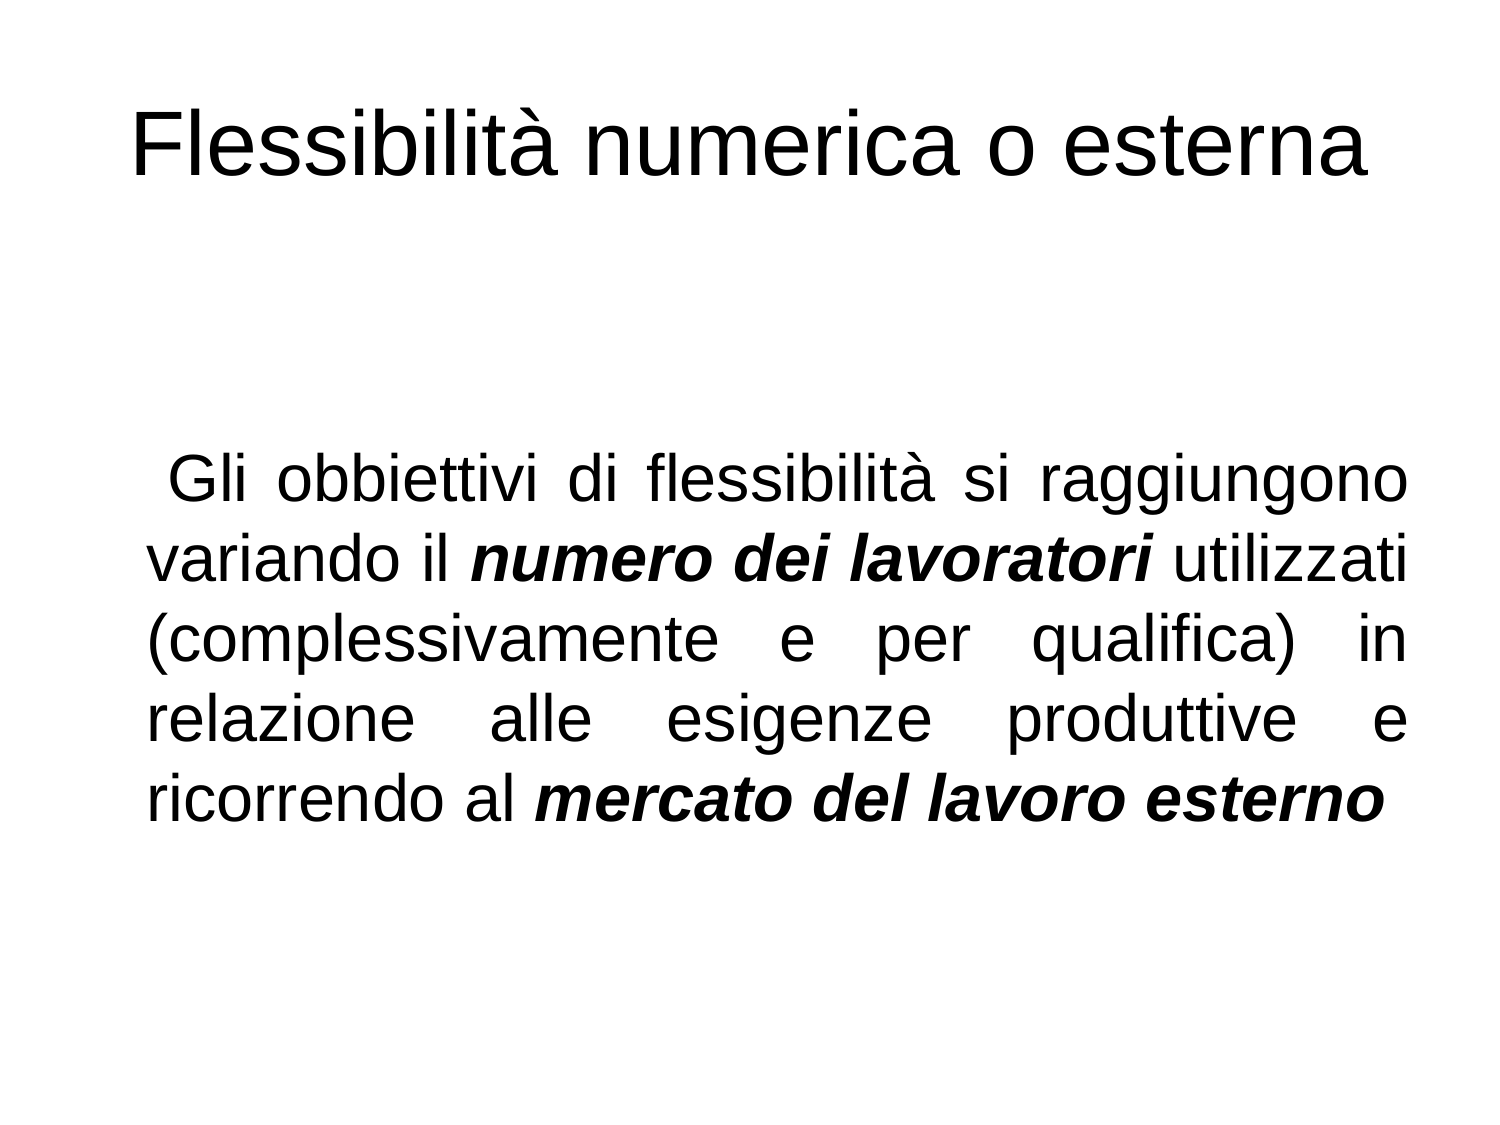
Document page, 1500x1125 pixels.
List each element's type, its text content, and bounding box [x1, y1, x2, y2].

title Flessibilità numerica o esterna [74, 44, 1426, 233]
list Gli obbiettivi di flessibilità si raggiungono variando il numero dei lavoratori utilizzati (complessivamente e per qualifica) in relazione alle esigenze produttive e ricorrendo al mercato del lavoro esterno [74, 262, 1426, 1006]
